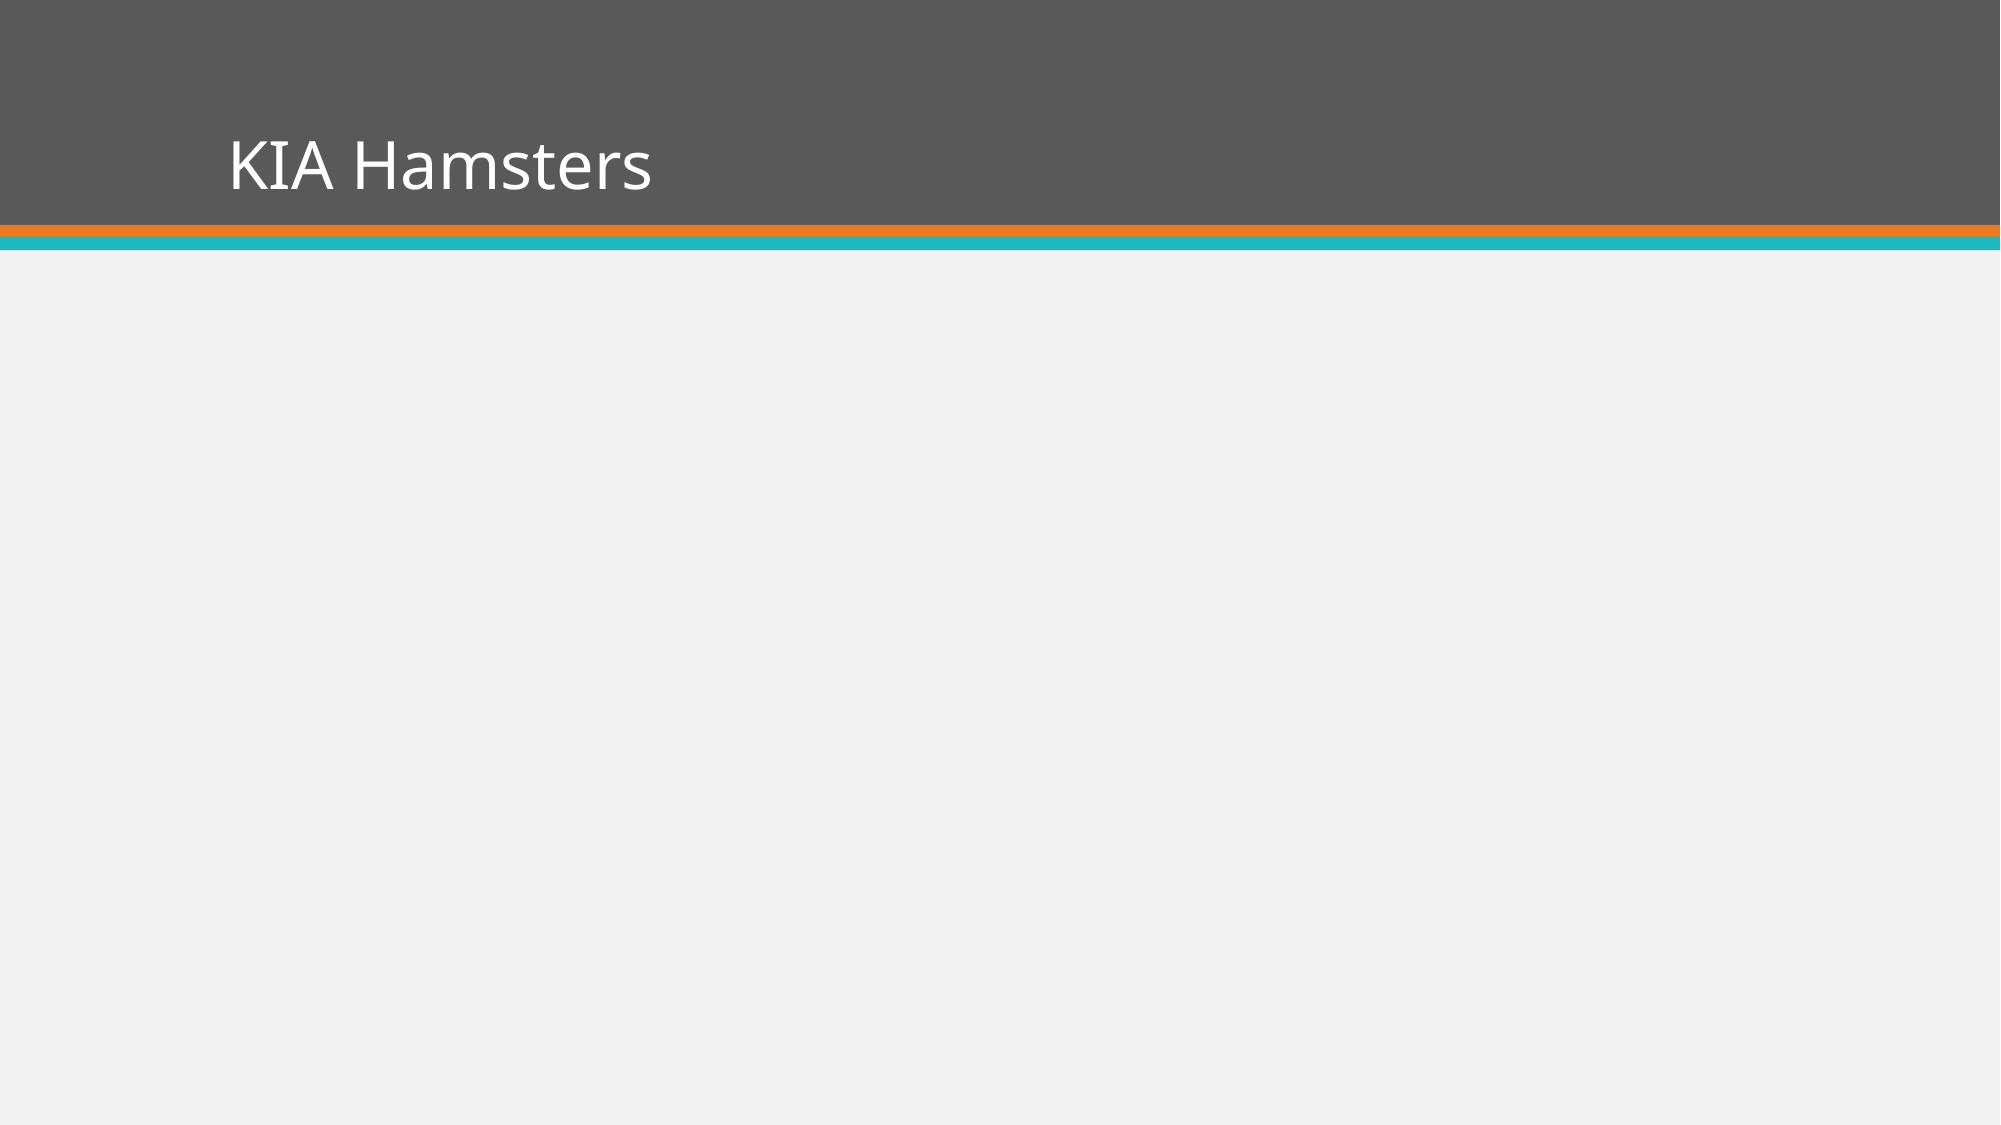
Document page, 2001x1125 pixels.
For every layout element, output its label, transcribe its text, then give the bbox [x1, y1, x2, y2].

title KIA Hamsters [212, 41, 1788, 212]
